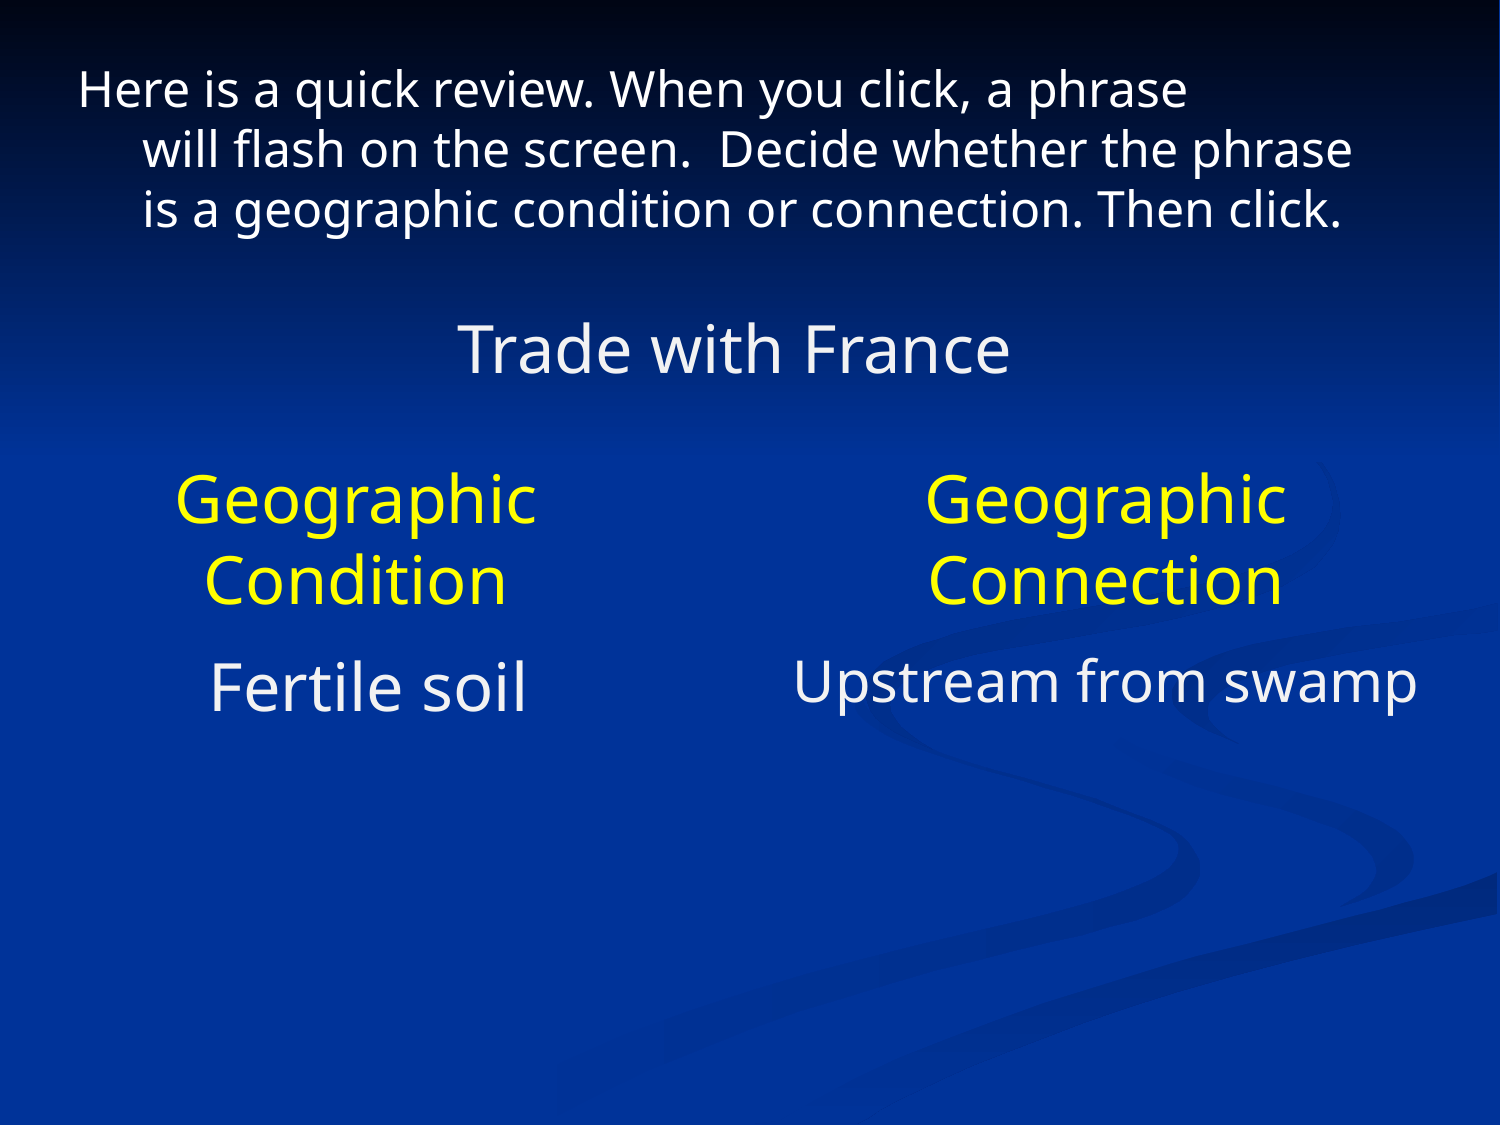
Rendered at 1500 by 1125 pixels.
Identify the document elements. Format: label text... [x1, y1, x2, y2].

text_box Fertile soil [125, 637, 613, 775]
text_box Upstream from swamp [731, 637, 1482, 775]
text_box Trade with France [359, 299, 1110, 438]
text_box Geographic Connection [862, 449, 1350, 637]
text_box Geographic Condition [112, 449, 600, 675]
subtitle Here is a quick review. When you click, a phrase will flash on the screen. Decide whether the phrase is a geographic condition or connection. Then click. [62, 49, 1426, 451]
